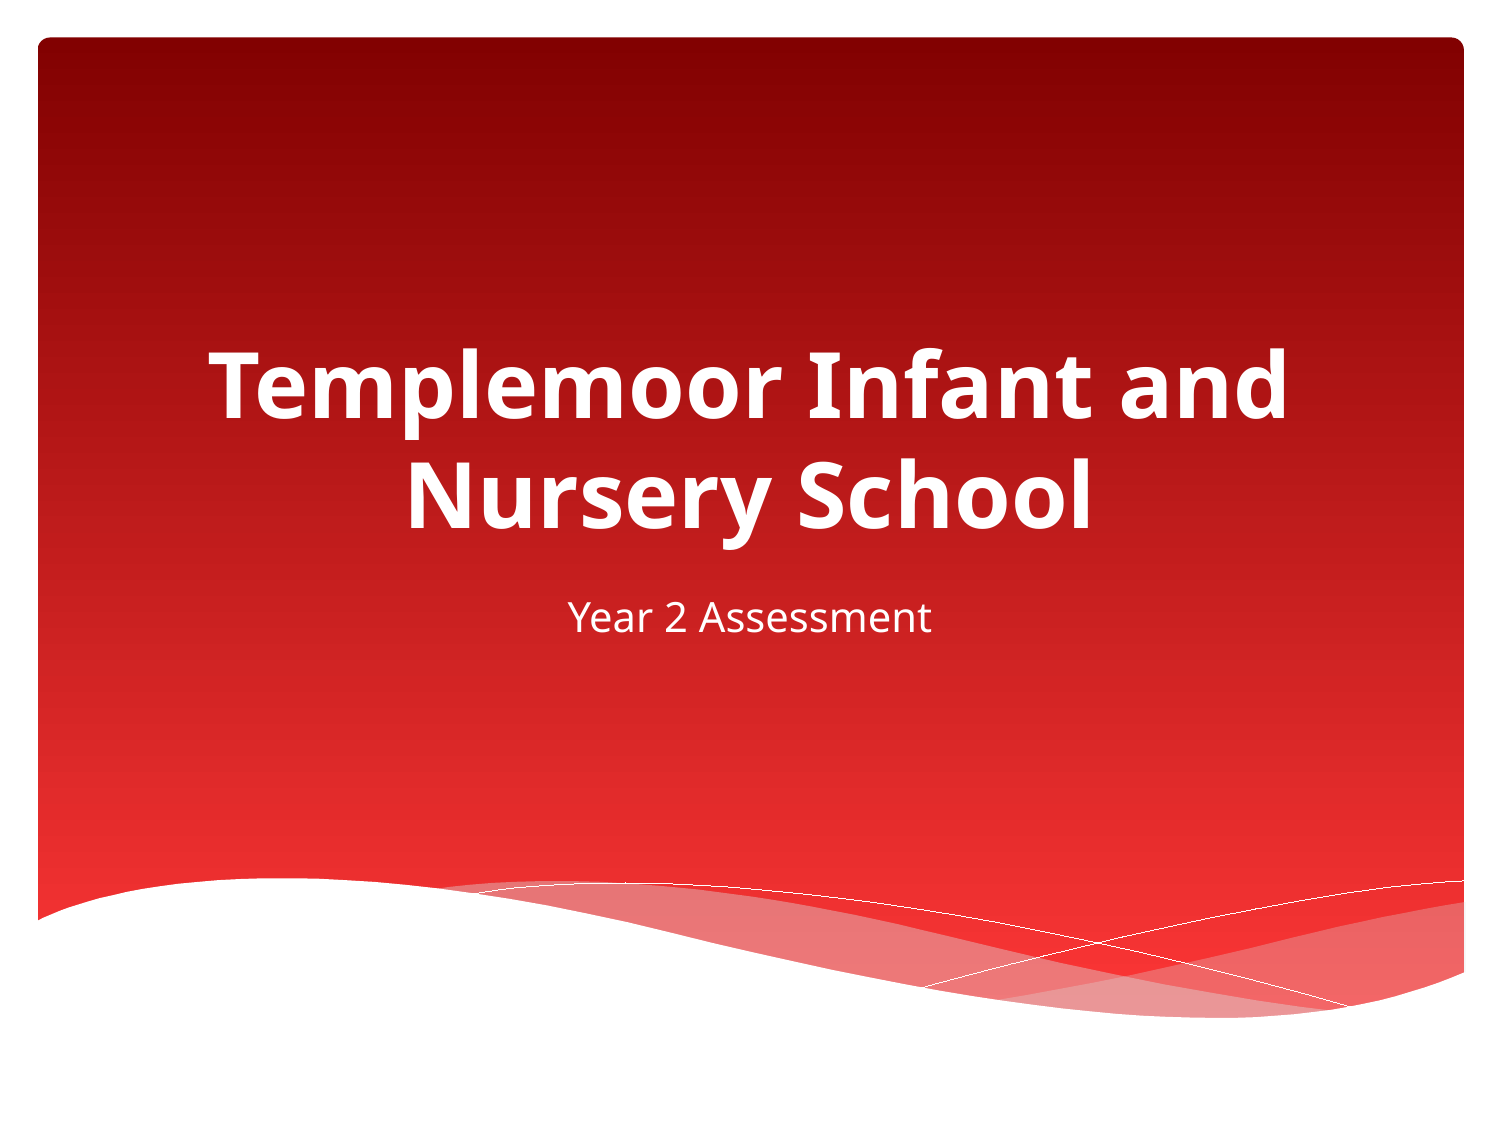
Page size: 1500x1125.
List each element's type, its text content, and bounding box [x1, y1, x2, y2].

title Templemoor Infant and Nursery School [112, 262, 1388, 555]
subtitle Year 2 Assessment [225, 583, 1275, 825]
